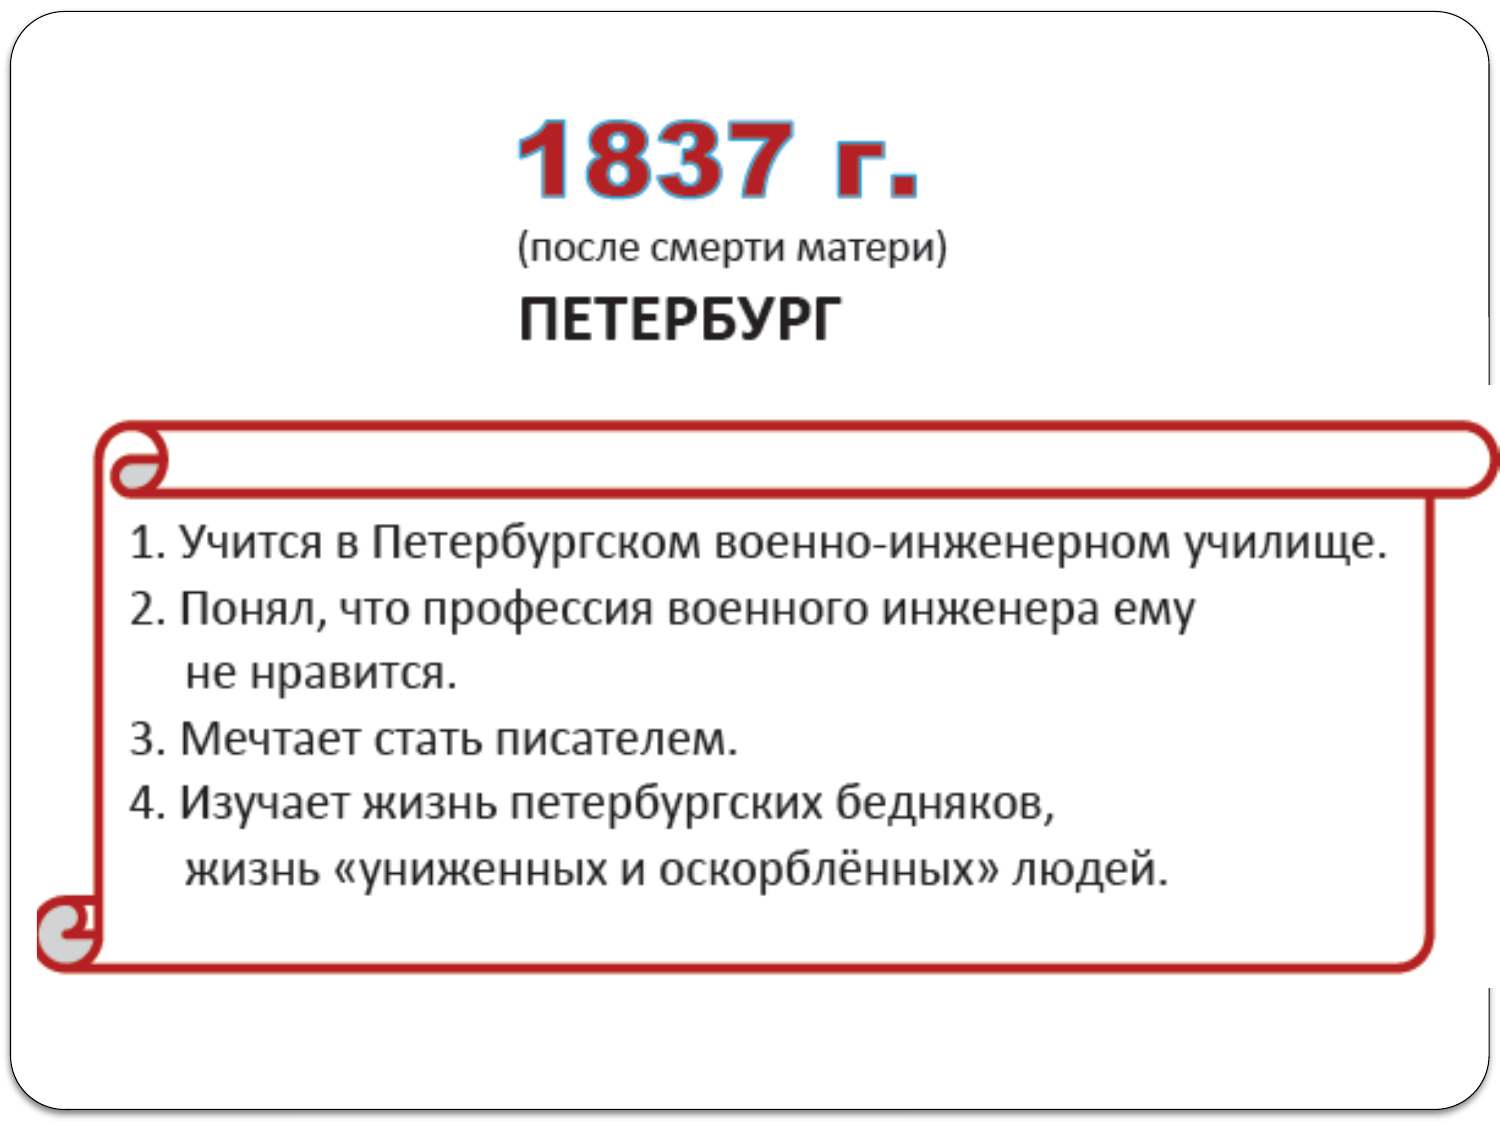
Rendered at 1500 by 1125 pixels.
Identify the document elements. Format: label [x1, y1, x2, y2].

picture [36, 385, 1500, 988]
picture [501, 89, 952, 380]
